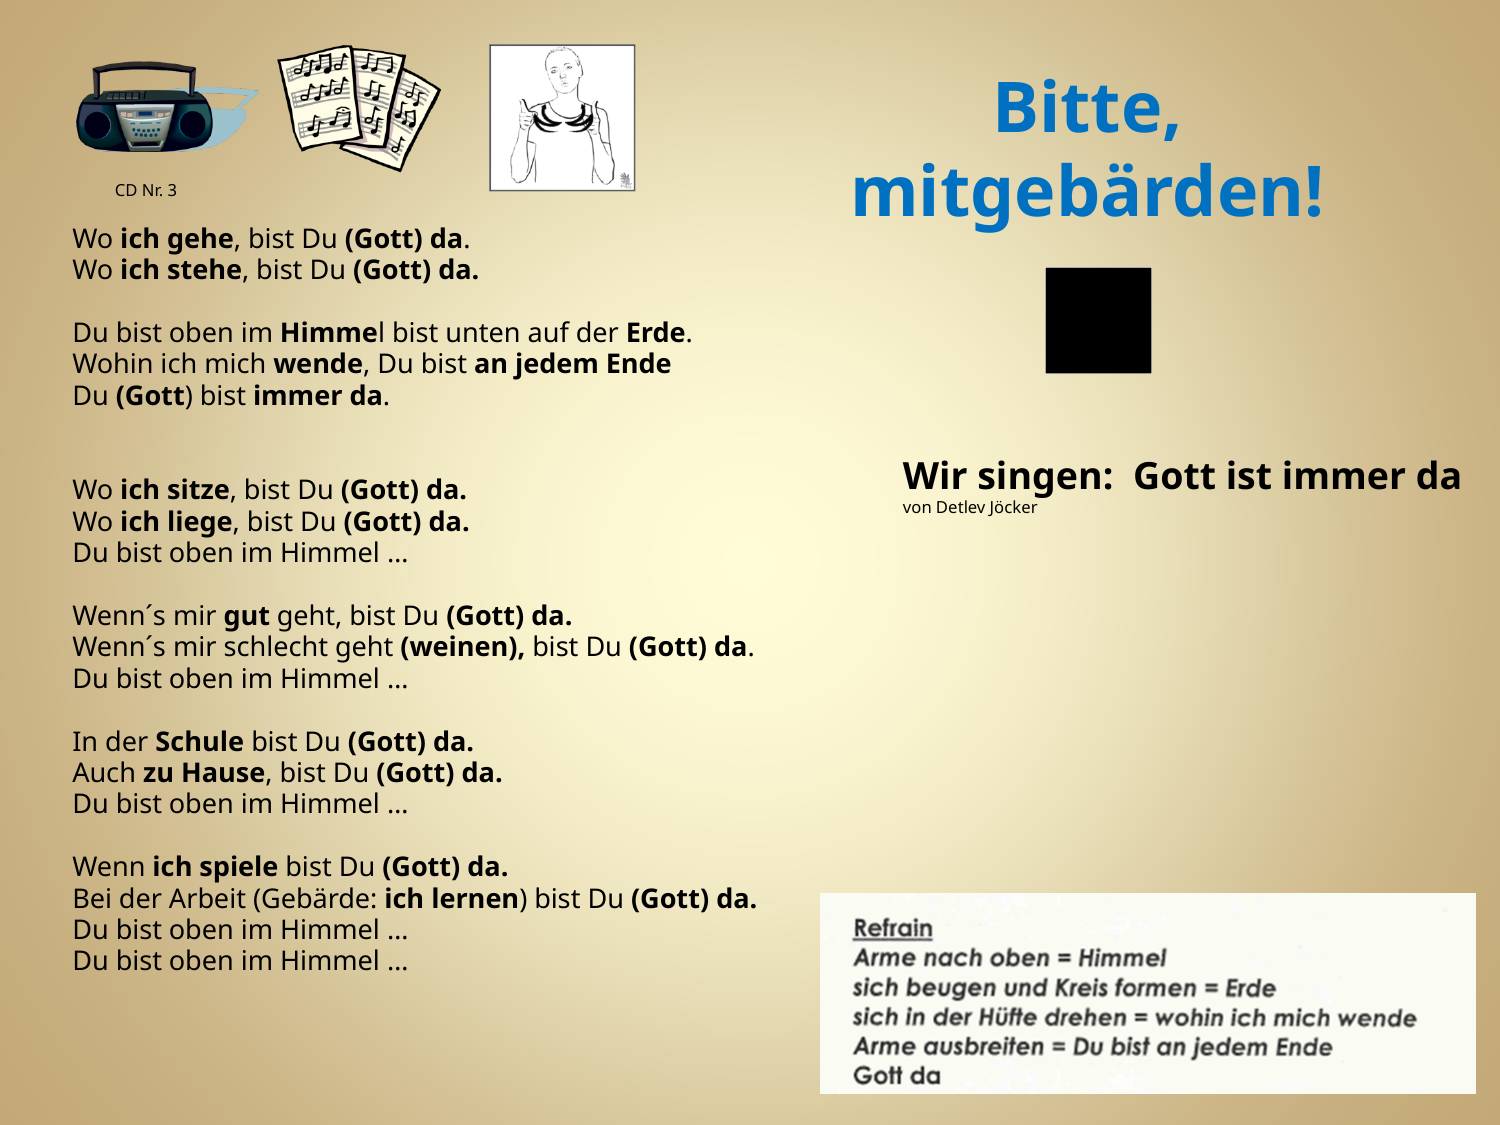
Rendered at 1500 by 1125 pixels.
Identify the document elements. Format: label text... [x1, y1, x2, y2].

list Wo ich gehe, bist Du (Gott) da. Wo ich stehe, bist Du (Gott) da. Du bist oben im Himmel bist unten auf der Erde. Wohin ich mich wende, Du bist an jedem Ende Du (Gott) bist immer da. Wo ich sitze, bist Du (Gott) da. Wo ich liege, bist Du (Gott) da. Du bist oben im Himmel … Wenn´s mir gut geht, bist Du (Gott) da. Wenn´s mir schlecht geht (weinen), bist Du (Gott) da. Du bist oben im Himmel … In der Schule bist Du (Gott) da. Auch zu Hause, bist Du (Gott) da. Du bist oben im Himmel … Wenn ich spiele bist Du (Gott) da. Bei der Arbeit (Gebärde: ich lernen) bist Du (Gott) da. Du bist oben im Himmel … Du bist oben im Himmel … [64, 220, 904, 1083]
text_box Wir singen: Gott ist immer da von Detlev Jöcker [888, 444, 1478, 524]
title Bitte, mitgebärden! [750, 50, 1425, 238]
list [76, 58, 259, 152]
picture [0, 0, 1500, 1125]
text_box CD Nr. 3 [100, 172, 207, 208]
